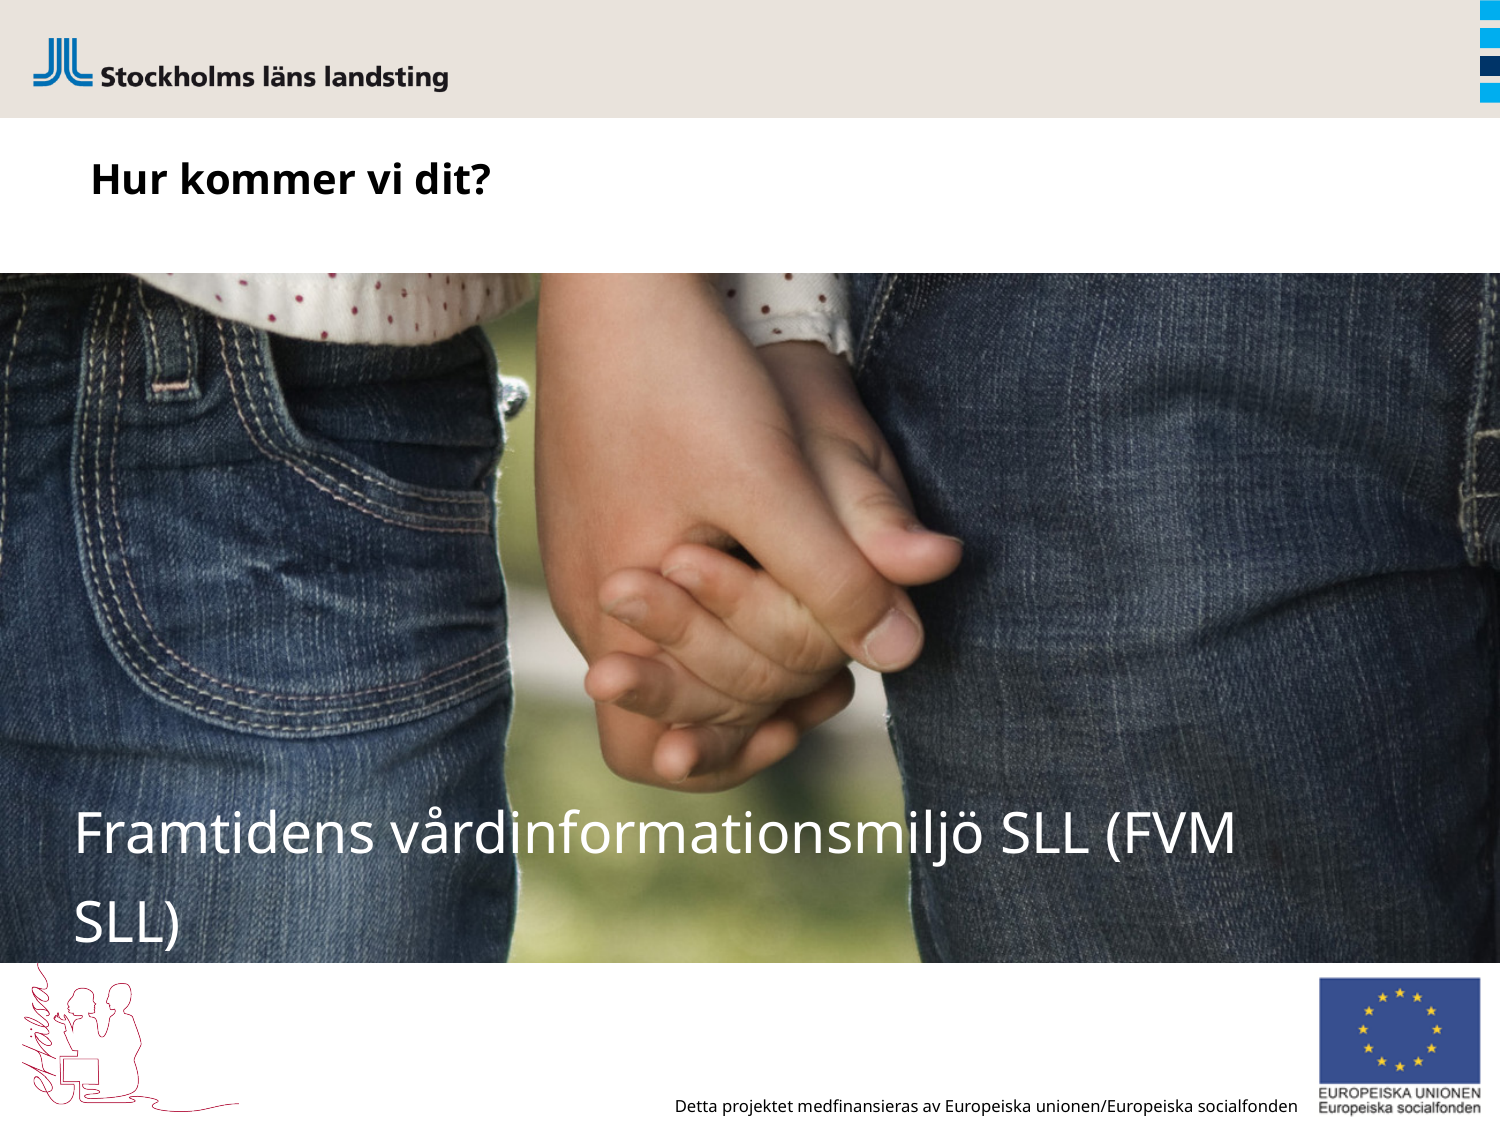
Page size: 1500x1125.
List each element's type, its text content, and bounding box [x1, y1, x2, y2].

picture [25, 31, 453, 98]
title Hur kommer vi dit? [75, 145, 1425, 271]
picture [0, 273, 1500, 1116]
picture [1314, 972, 1486, 1117]
